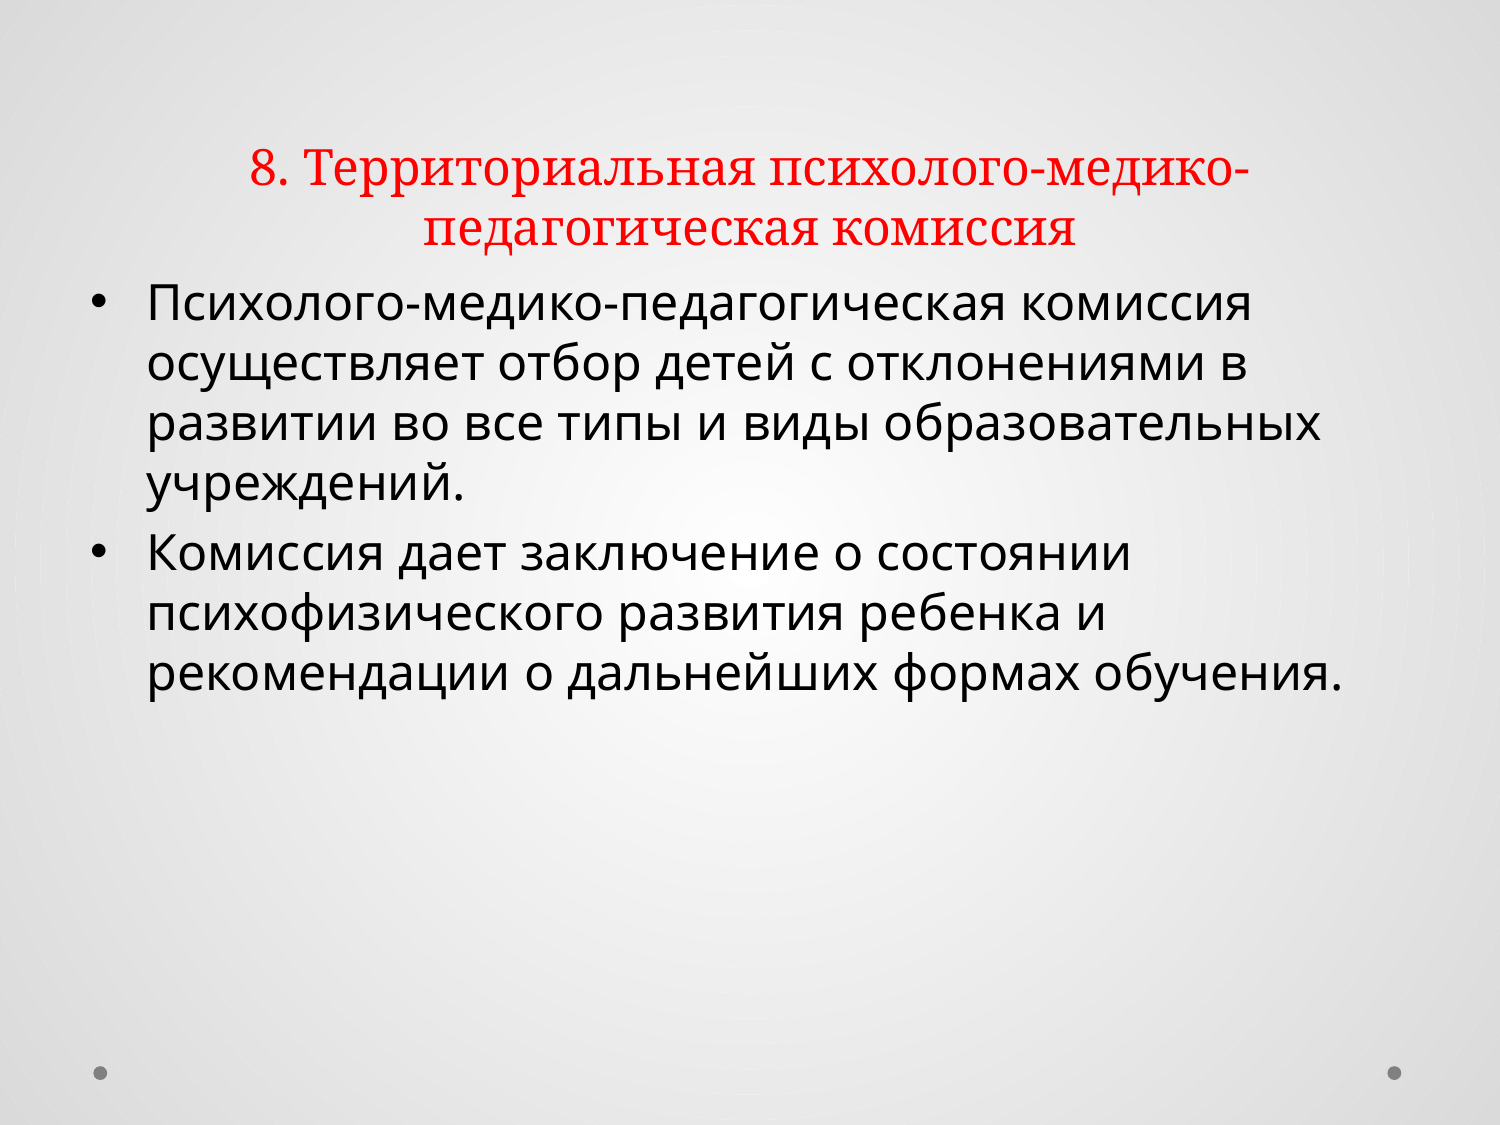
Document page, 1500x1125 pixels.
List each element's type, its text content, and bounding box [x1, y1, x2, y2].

title 8. Территориальная психолого-медико-педагогическая комиссия [75, 0, 1425, 262]
list Психолого-медико-педагогическая комиссия осуществляет отбор детей с отклонениями в развитии во все типы и виды образовательных учреждений. Комиссия дает заключение о состоянии психофизического развития ребенка и рекомендации о дальнейших формах обучения. [75, 262, 1425, 1005]
